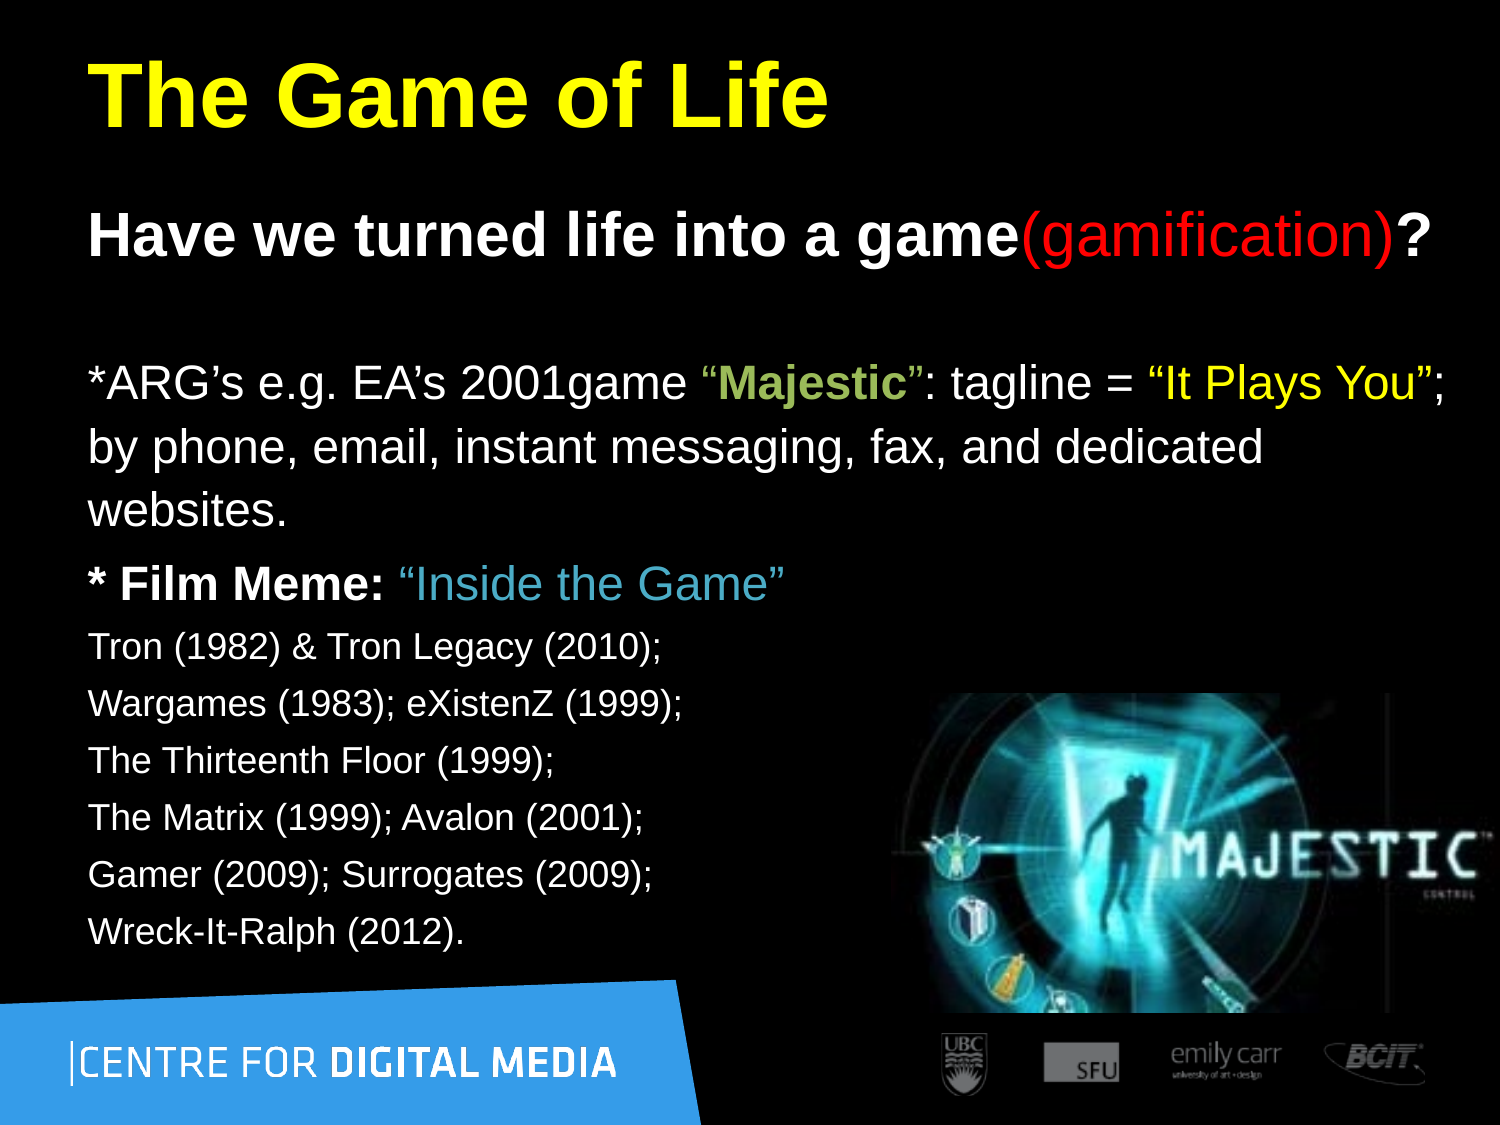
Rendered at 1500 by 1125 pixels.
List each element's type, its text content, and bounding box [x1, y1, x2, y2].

title The Game of Life [75, 7, 1425, 174]
list Have we turned life into a game(gamification)? *ARG’s e.g. EA’s 2001game “Majestic”: tagline = “It Plays You”; by phone, email, instant messaging, fax, and dedicated websites. * Film Meme: “Inside the Game” Tron (1982) & Tron Legacy (2010); Wargames (1983); eXistenZ (1999); The Thirteenth Floor (1999); The Matrix (1999); Avalon (2001); Gamer (2009); Surrogates (2009); Wreck-It-Ralph (2012). [75, 174, 1479, 976]
picture [891, 693, 1500, 1014]
